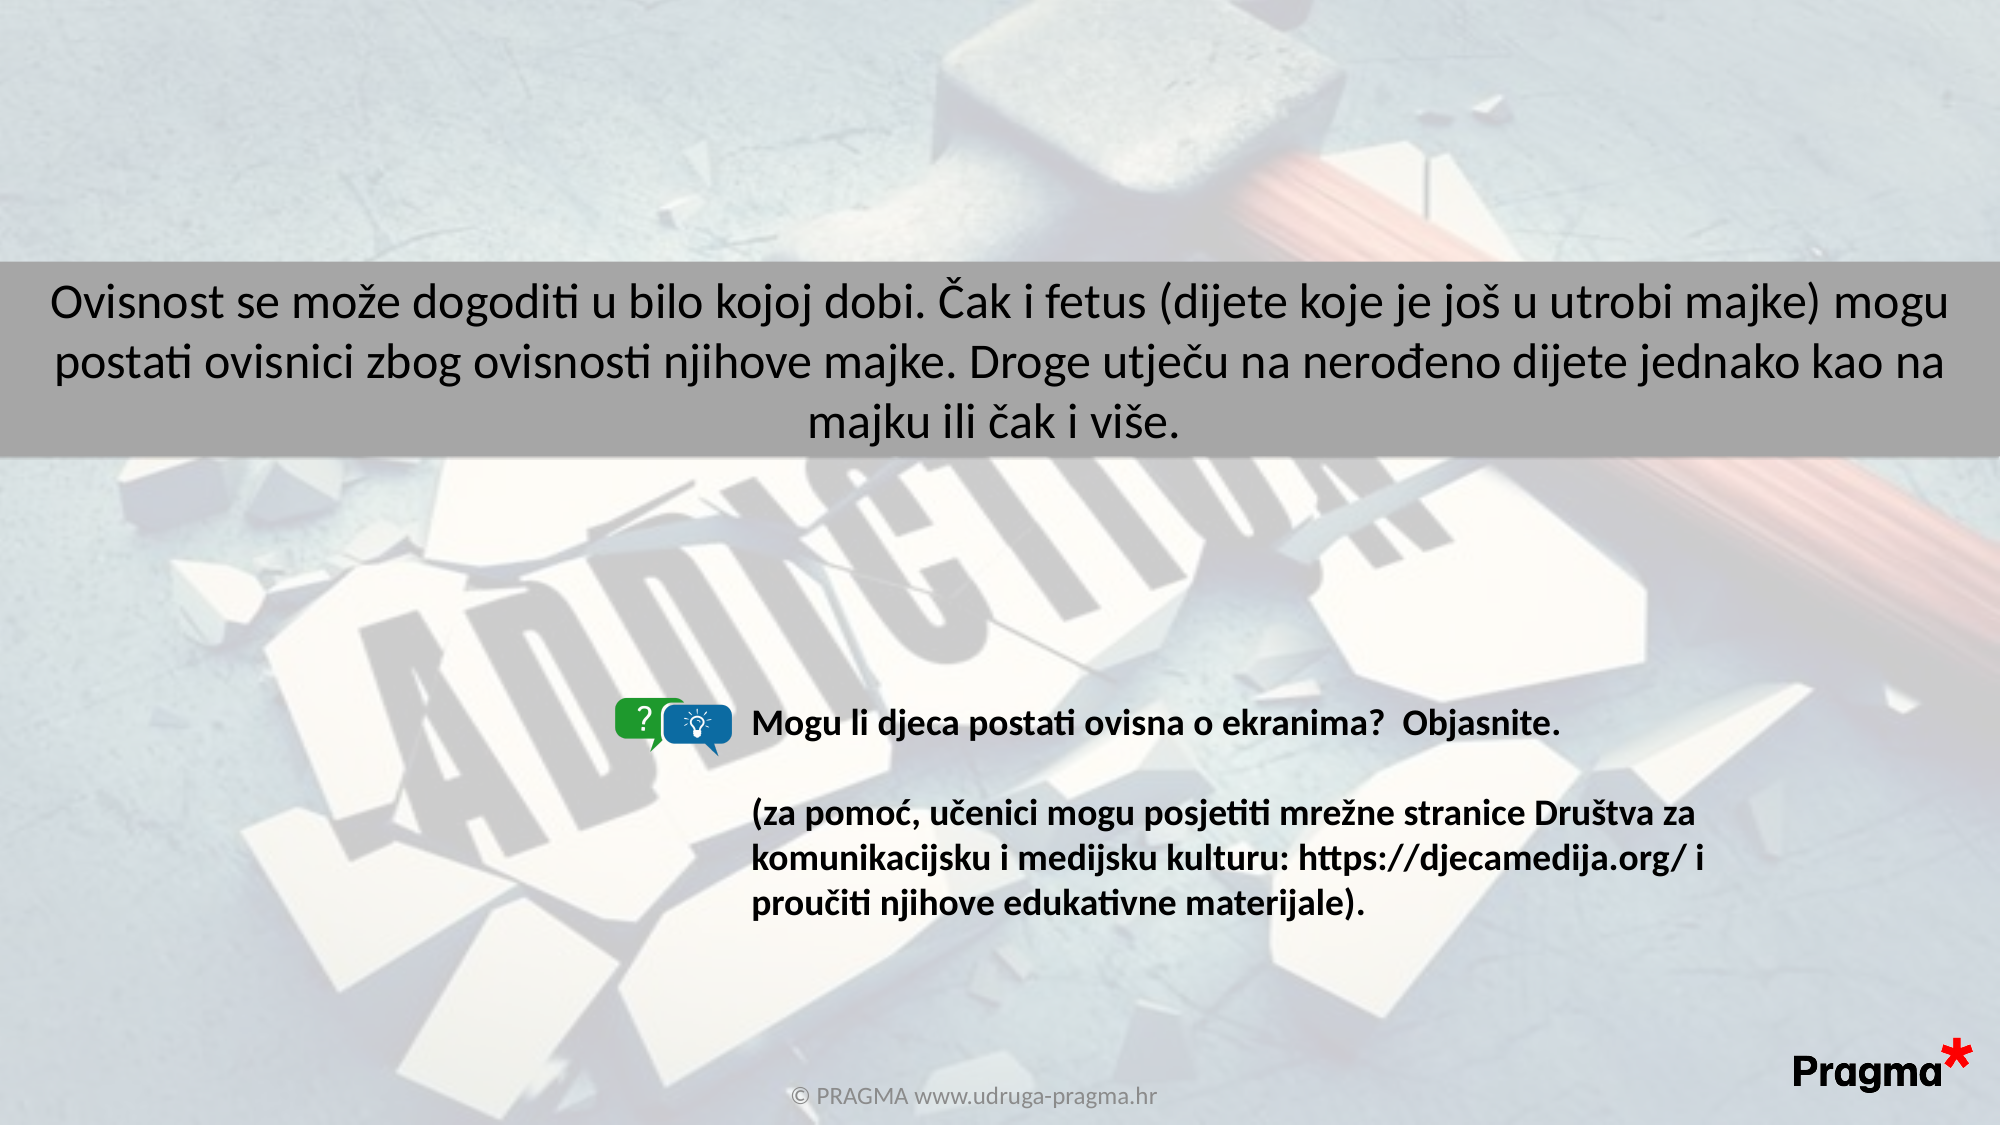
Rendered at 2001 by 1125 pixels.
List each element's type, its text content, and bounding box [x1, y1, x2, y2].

picture [611, 690, 737, 767]
footer © PRAGMA www.udruga-pragma.hr [736, 1064, 1212, 1125]
picture [1789, 1027, 1978, 1103]
text_box Ovisnost se može dogoditi u bilo kojoj dobi. Čak i fetus (dijete koje je još u utrobi majke) mogu postati ovisnici zbog ovisnosti njihove majke. Droge utječu na nerođeno dijete jednako kao na majku ili čak i više. [0, 261, 2000, 457]
text_box Mogu li djeca postati ovisna o ekranima? Objasnite. (za pomoć, učenici mogu posjetiti mrežne stranice Društva za komunikacijsku i medijsku kulturu: https://djecamedija.org/ i proučiti njihove edukativne materijale). [736, 690, 1728, 930]
